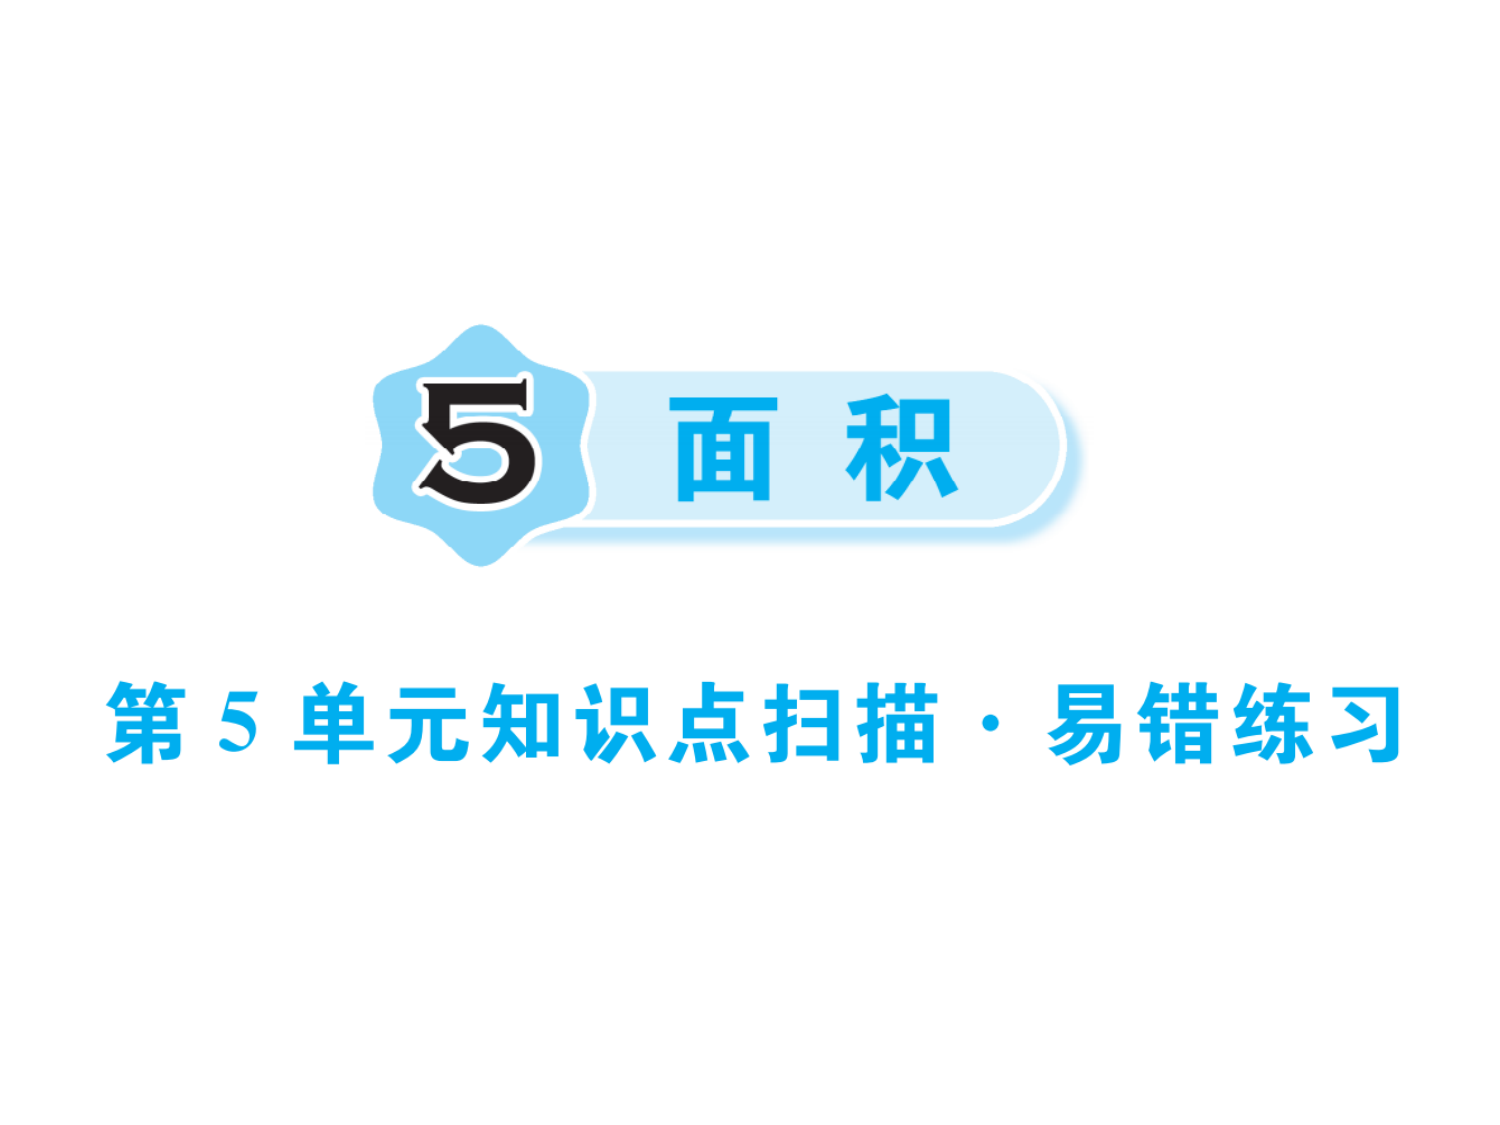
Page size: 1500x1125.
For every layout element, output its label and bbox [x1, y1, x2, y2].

picture [85, 656, 1415, 787]
picture [348, 314, 1104, 580]
